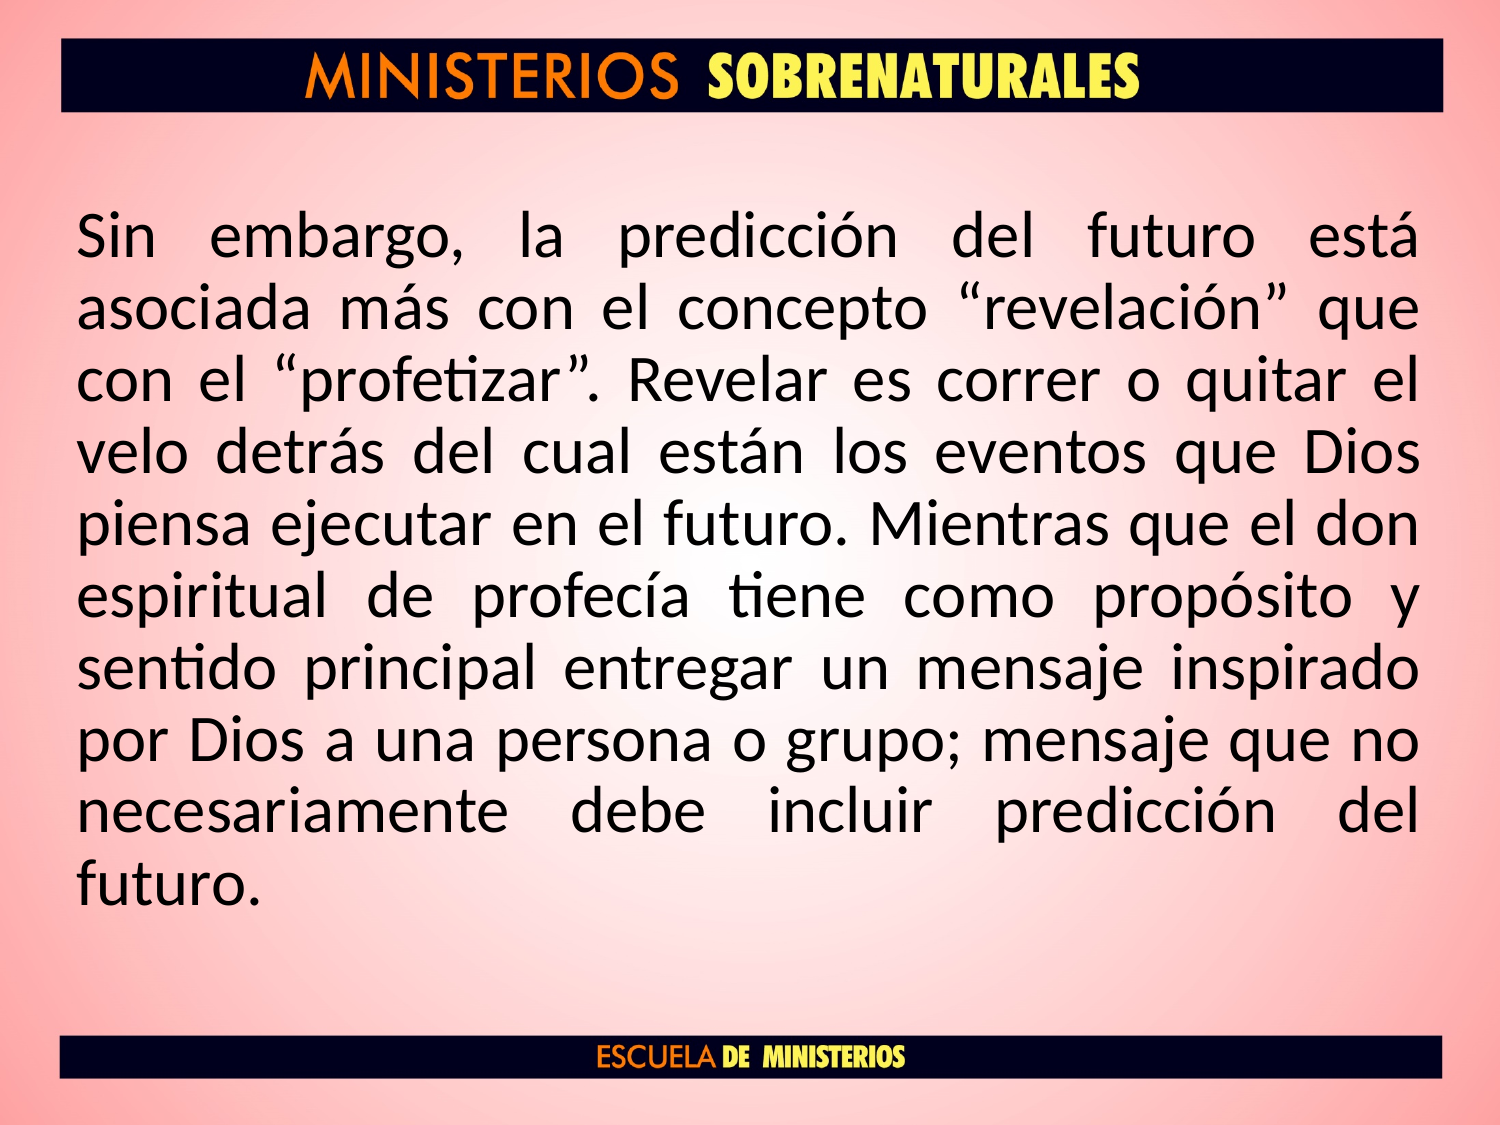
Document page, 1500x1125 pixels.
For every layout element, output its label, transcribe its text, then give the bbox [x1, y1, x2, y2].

picture [0, 0, 1500, 1125]
list Sin embargo, la predicción del futuro está asociada más con el concepto “revelación” que con el “profetizar”. Revelar es correr o quitar el velo detrás del cual están los eventos que Dios piensa ejecutar en el futuro. Mientras que el don espiritual de profecía tiene como propósito y sentido principal entregar un mensaje inspirado por Dios a una persona o grupo; mensaje que no necesariamente debe incluir predicción del futuro. [61, 192, 1437, 1014]
